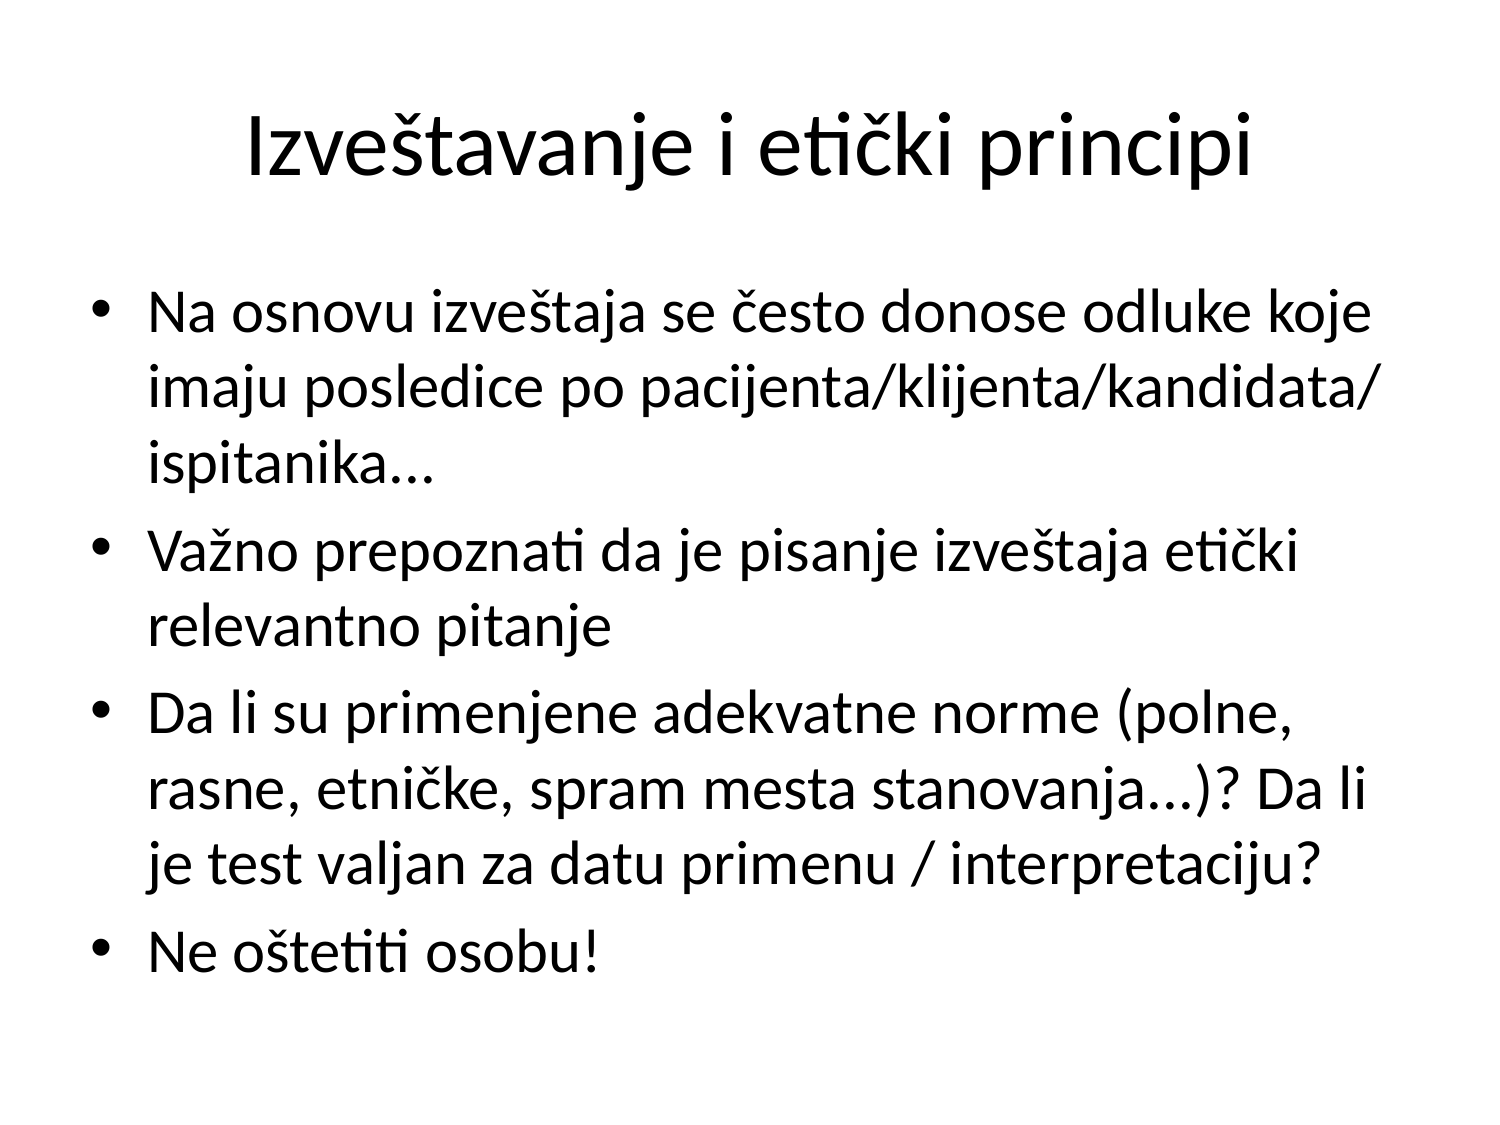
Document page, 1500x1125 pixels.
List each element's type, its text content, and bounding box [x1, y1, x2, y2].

list Na osnovu izveštaja se često donose odluke koje imaju posledice po pacijenta/klijenta/kandidata/ ispitanika... Važno prepoznati da je pisanje izveštaja etički relevantno pitanje Da li su primenjene adekvatne norme (polne, rasne, etničke, spram mesta stanovanja...)? Da li je test valjan za datu primenu / interpretaciju? Ne oštetiti osobu! [75, 262, 1425, 1005]
title Izveštavanje i etički principi [75, 45, 1425, 233]
